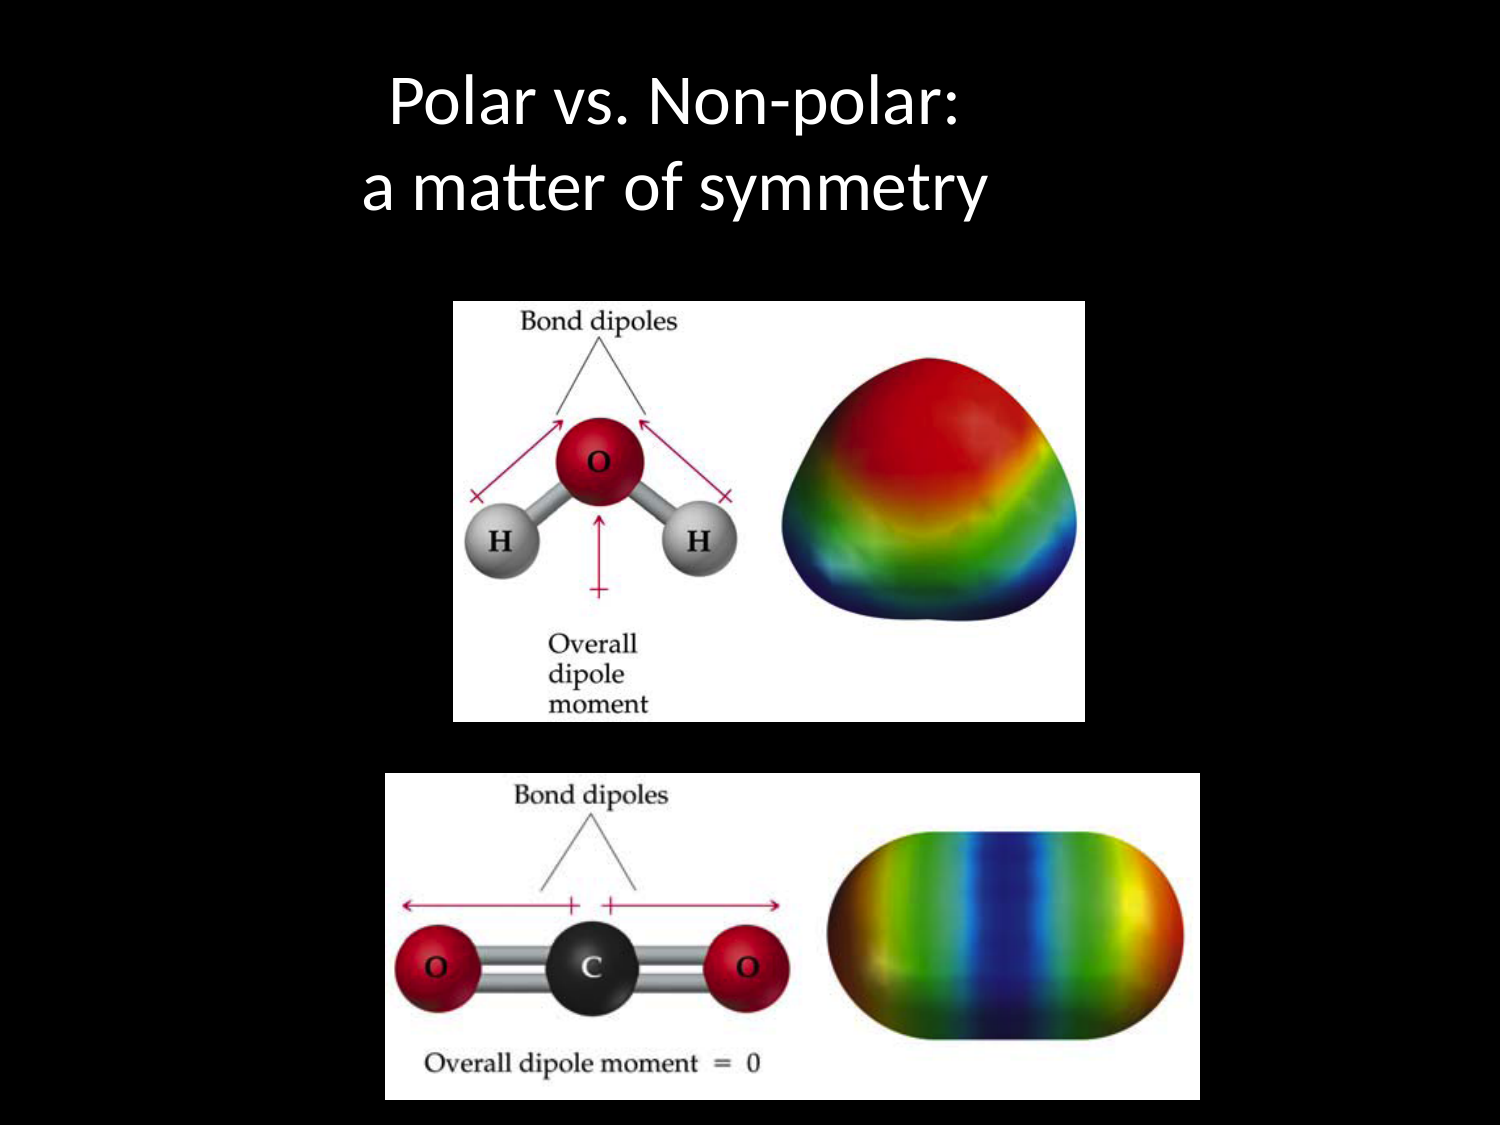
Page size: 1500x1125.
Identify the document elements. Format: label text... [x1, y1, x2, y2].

title Polar vs. Non-polar: a matter of symmetry [0, 45, 1350, 233]
picture [385, 773, 1200, 1100]
picture [452, 301, 1085, 722]
